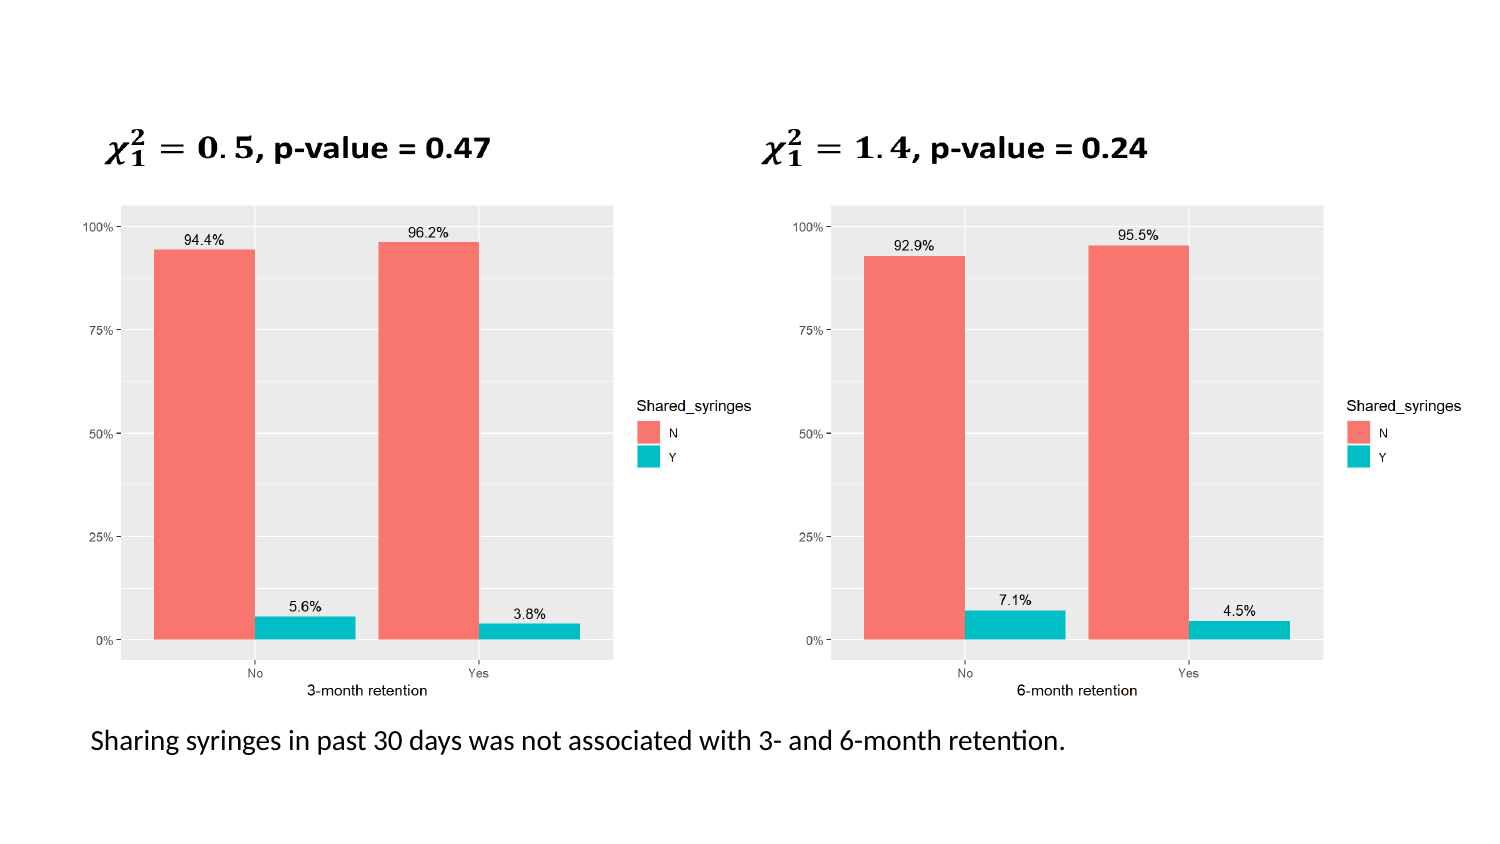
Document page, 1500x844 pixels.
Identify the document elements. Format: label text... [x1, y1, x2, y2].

list [750, 83, 1388, 186]
text_box Sharing syringes in past 30 days was not associated with 3- and 6-month retention. [79, 719, 1378, 817]
picture [55, 198, 1477, 706]
list [93, 83, 729, 186]
